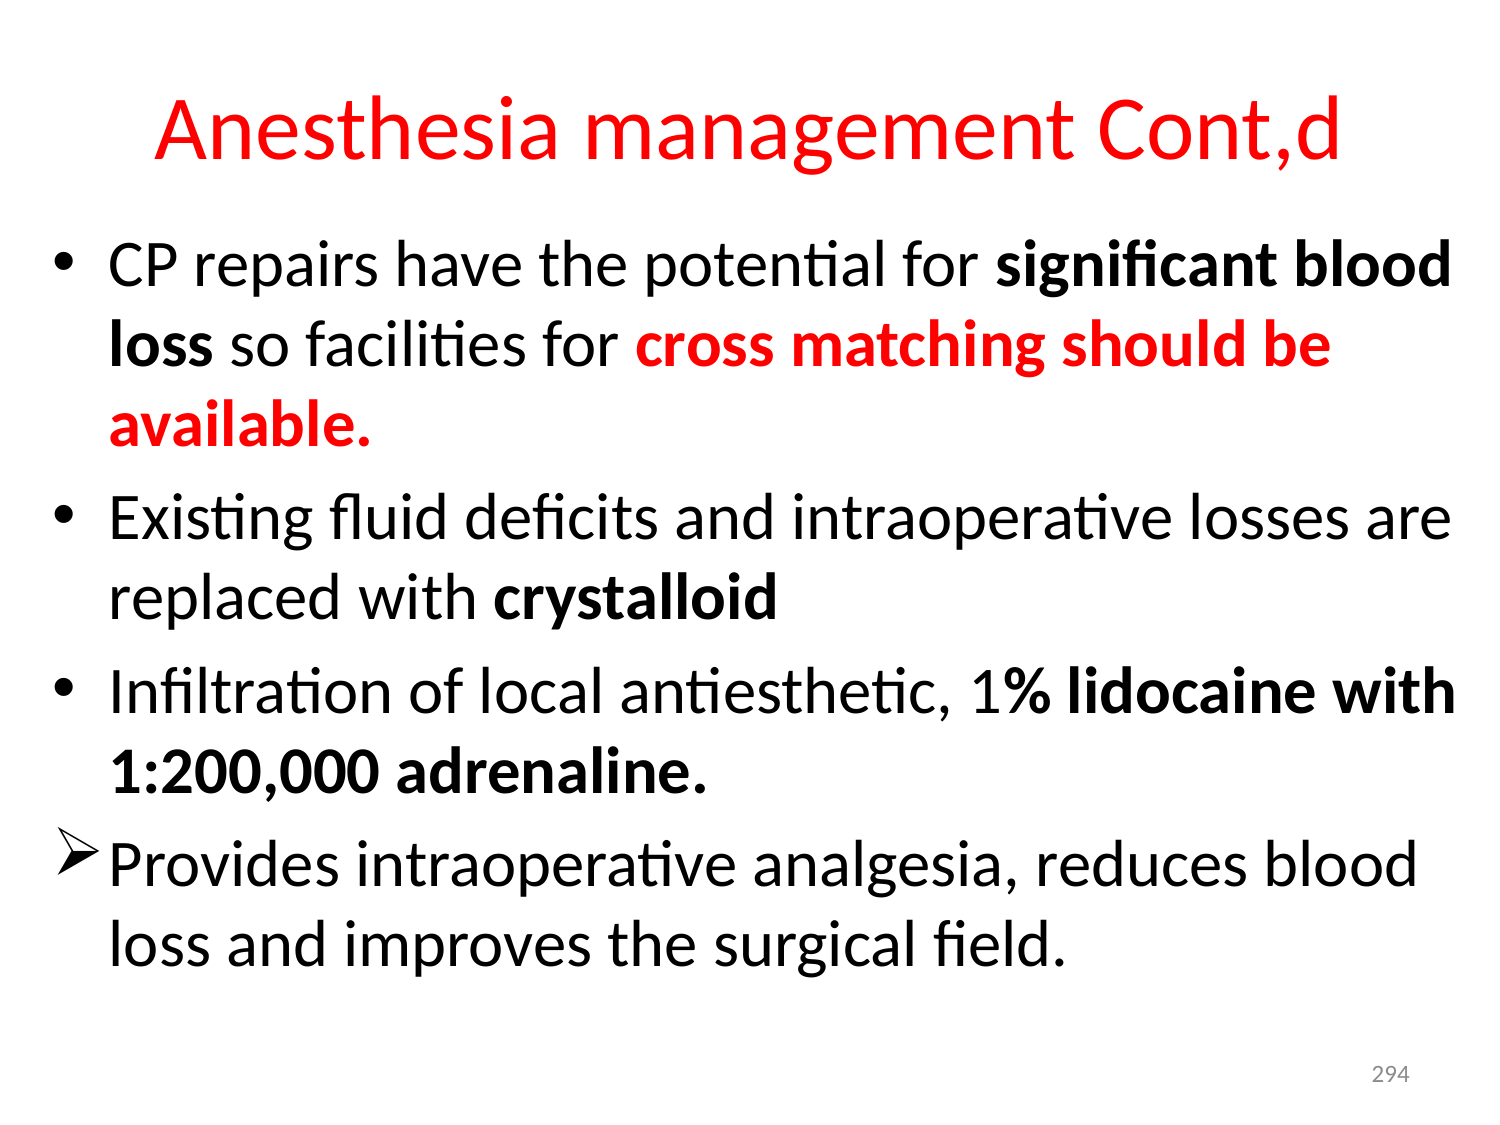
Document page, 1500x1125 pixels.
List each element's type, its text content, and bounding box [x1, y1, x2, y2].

list CP repairs have the potential for significant blood loss so facilities for cross matching should be available. Existing fluid deficits and intraoperative losses are replaced with crystalloid Infiltration of local antiesthetic, 1% lidocaine with 1:200,000 adrenaline. Provides intraoperative analgesia, reduces blood loss and improves the surgical field. [37, 212, 1475, 1100]
slide_number 294 [1074, 1042, 1425, 1103]
title Anesthesia management Cont,d [75, 45, 1425, 200]
